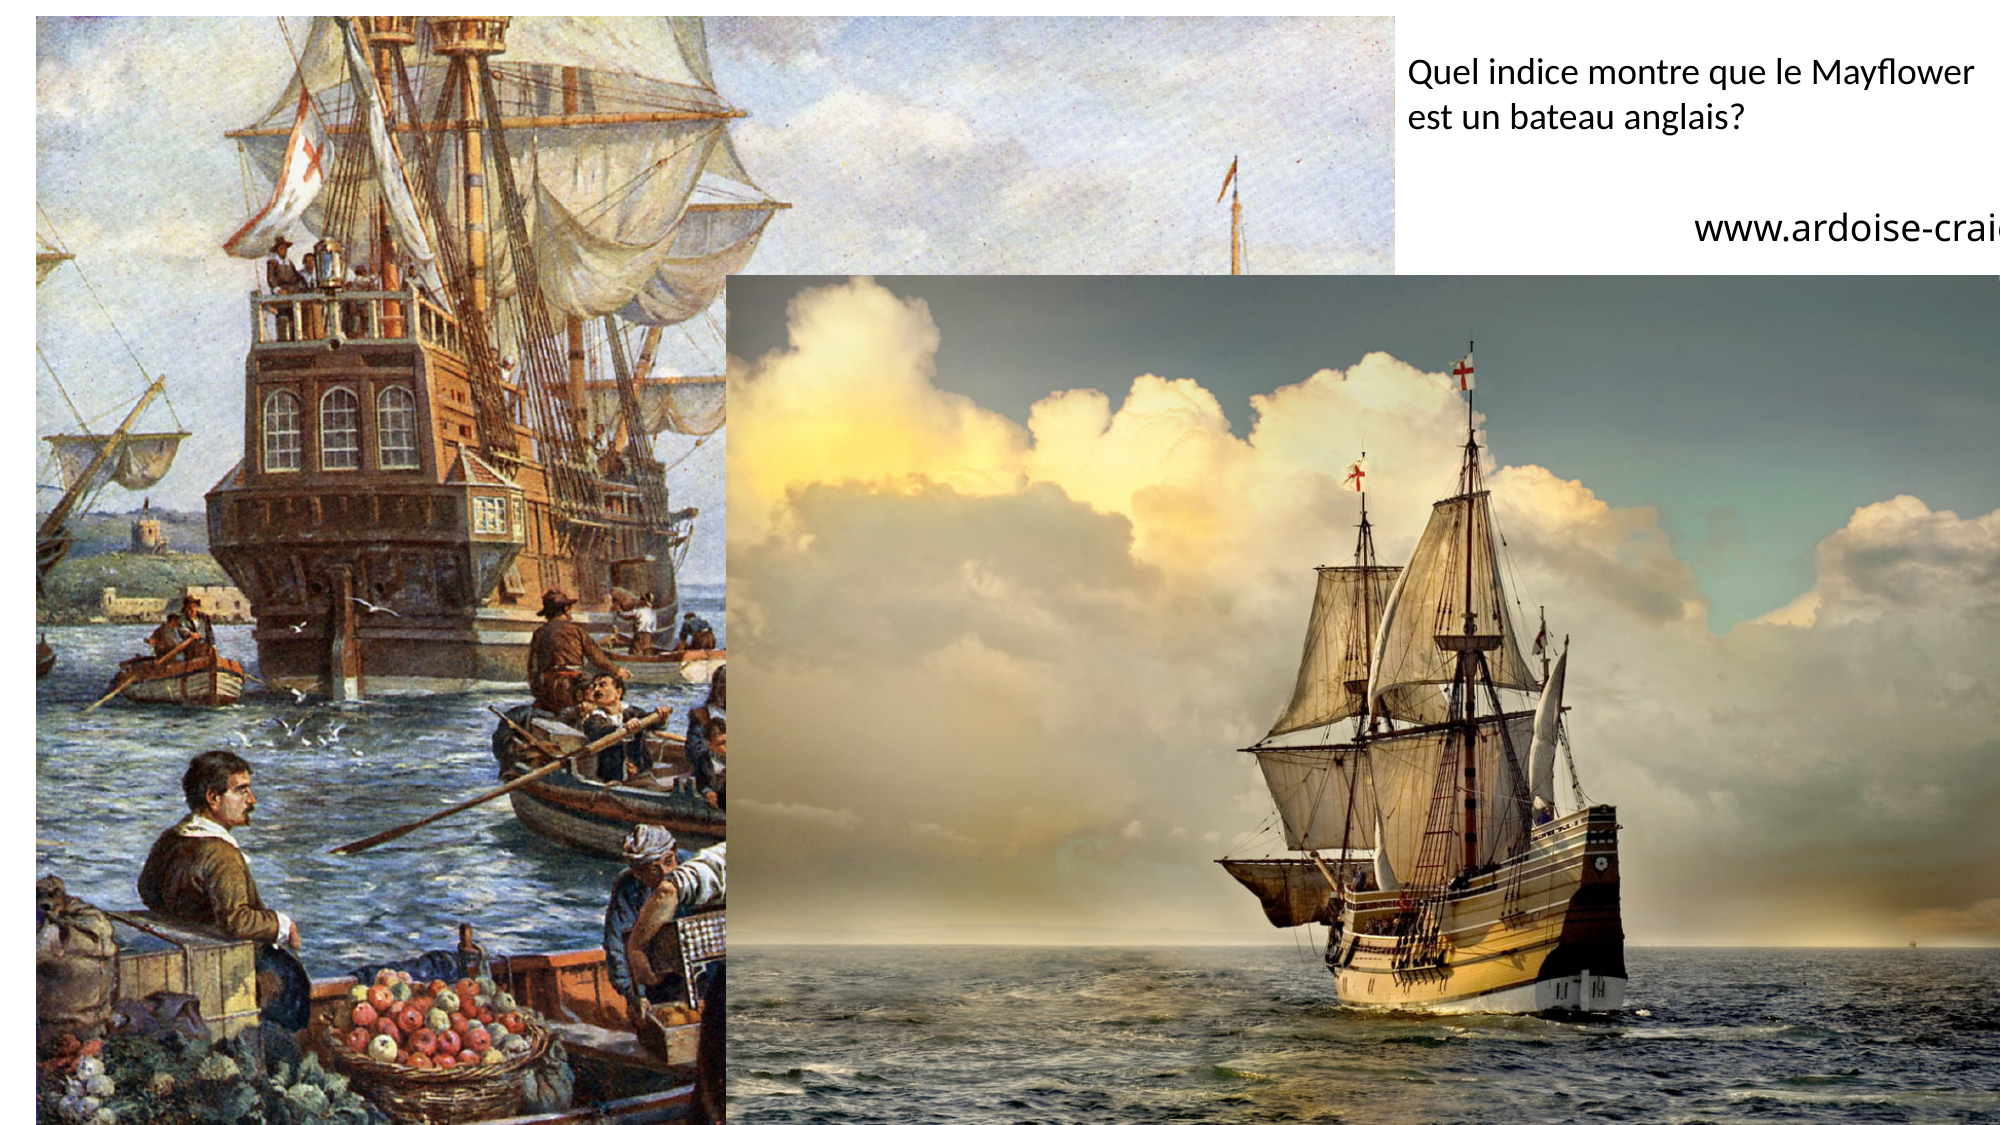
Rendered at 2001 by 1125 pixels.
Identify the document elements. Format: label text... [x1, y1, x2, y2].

text_box www.ardoise-craie.fr [1679, 197, 2000, 257]
picture [36, 16, 2000, 1125]
text_box Quel indice montre que le Mayflower est un bateau anglais? [1395, 39, 2000, 145]
